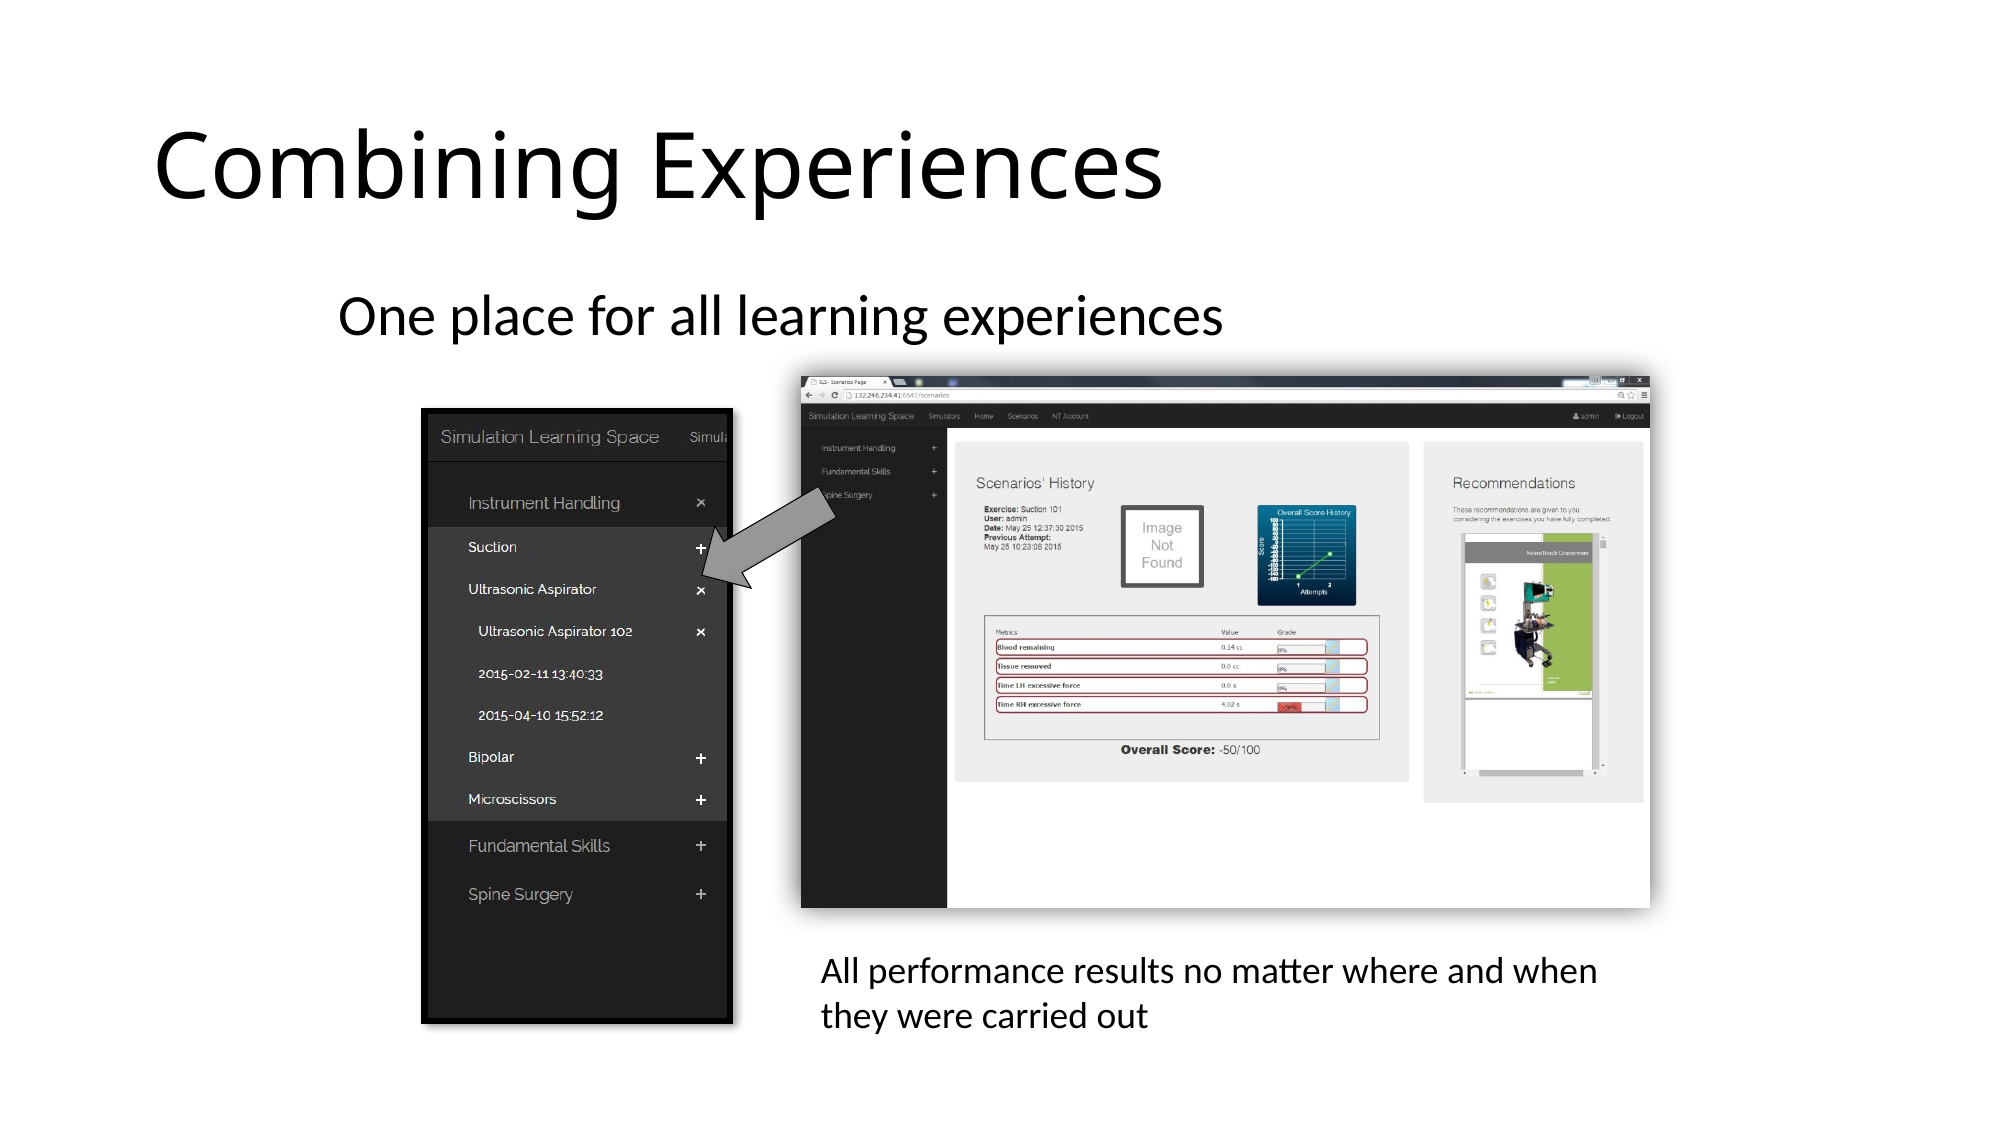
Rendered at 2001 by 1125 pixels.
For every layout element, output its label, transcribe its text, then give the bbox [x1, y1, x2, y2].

picture [427, 413, 727, 1018]
title Combining Experiences [137, 59, 1863, 278]
picture [801, 376, 1650, 908]
text_box All performance results no matter where and when they were carried out [806, 938, 1623, 1044]
text_box [727, 495, 801, 589]
list One place for all learning experiences [323, 277, 1686, 1020]
